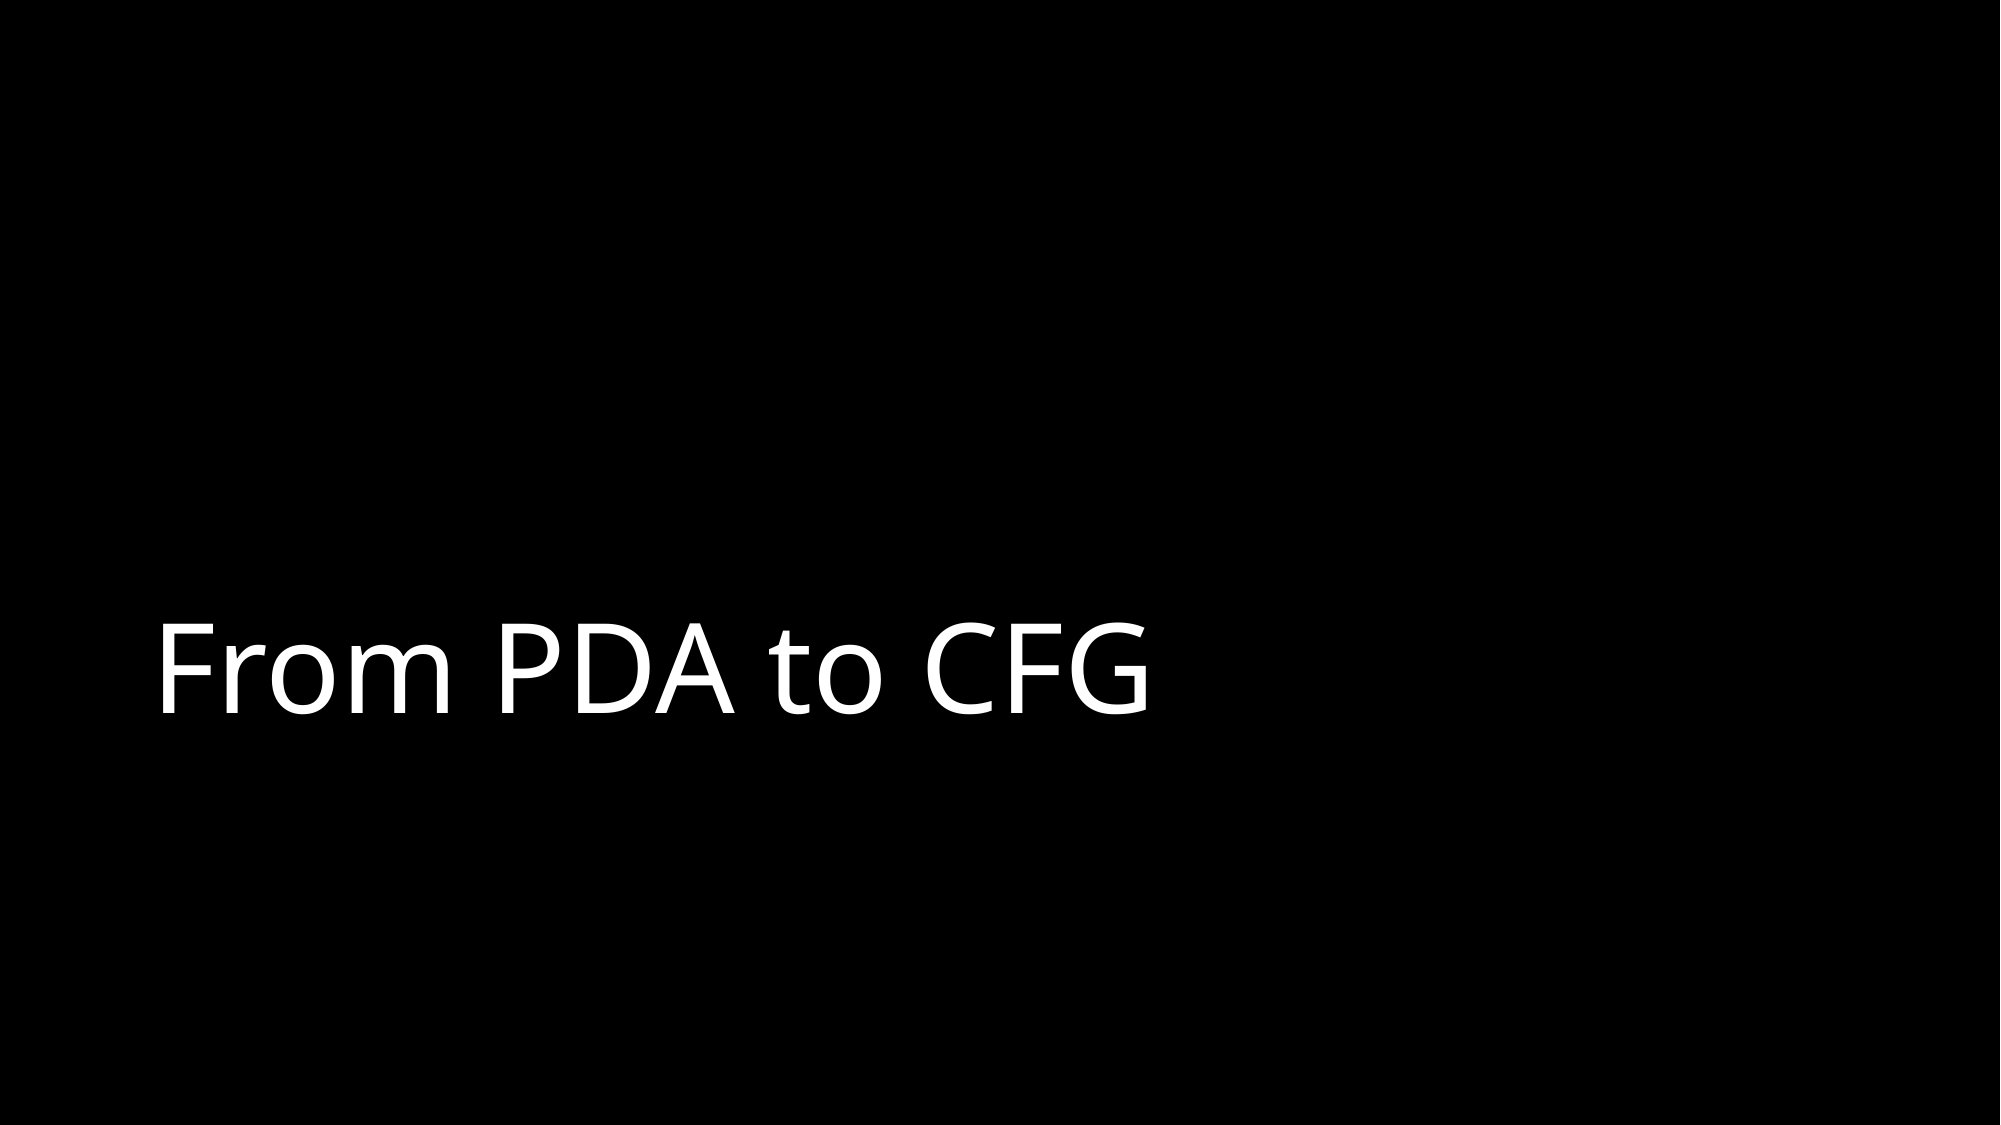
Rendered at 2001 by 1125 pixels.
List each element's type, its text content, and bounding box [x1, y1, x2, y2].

title From PDA to CFG [136, 280, 1862, 749]
